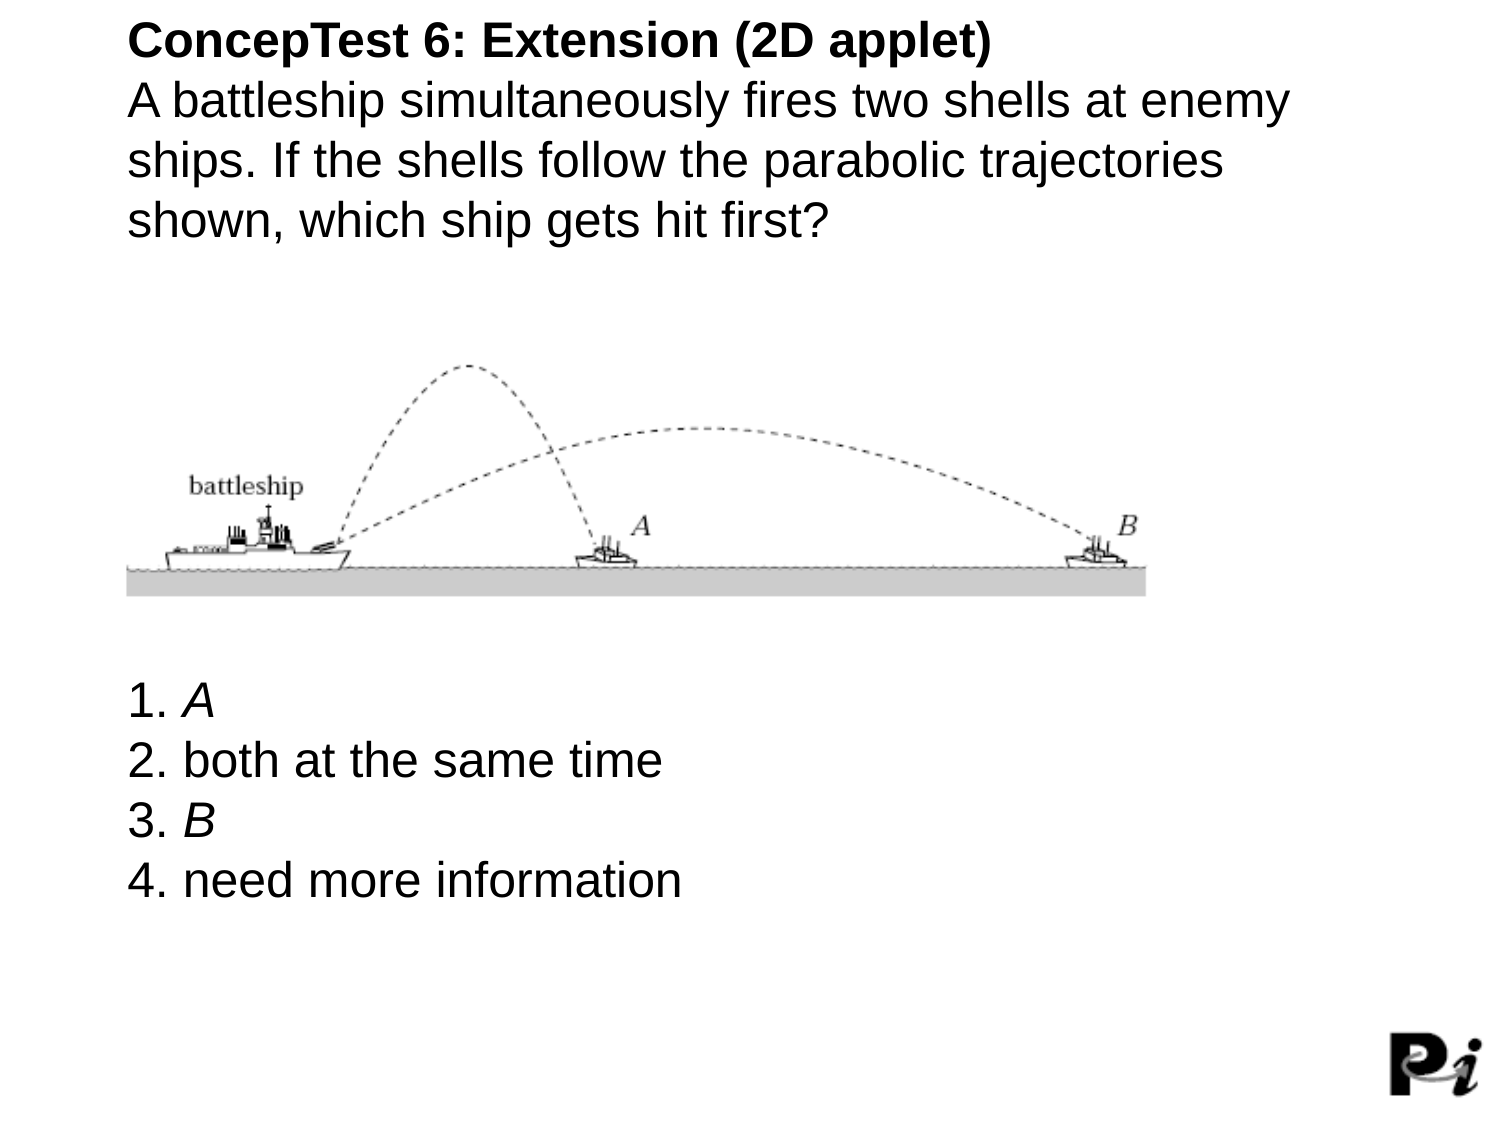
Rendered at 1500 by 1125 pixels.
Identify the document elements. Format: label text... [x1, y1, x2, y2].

picture [112, 312, 1174, 629]
picture [1361, 1008, 1500, 1125]
text_box ConcepTest 6: Extension (2D applet) A battleship simultaneously fires two shells at enemy ships. If the shells follow the parabolic trajectories shown, which ship gets hit first? 1. A 2. both at the same time 3. B 4. need more information [112, 0, 1400, 915]
